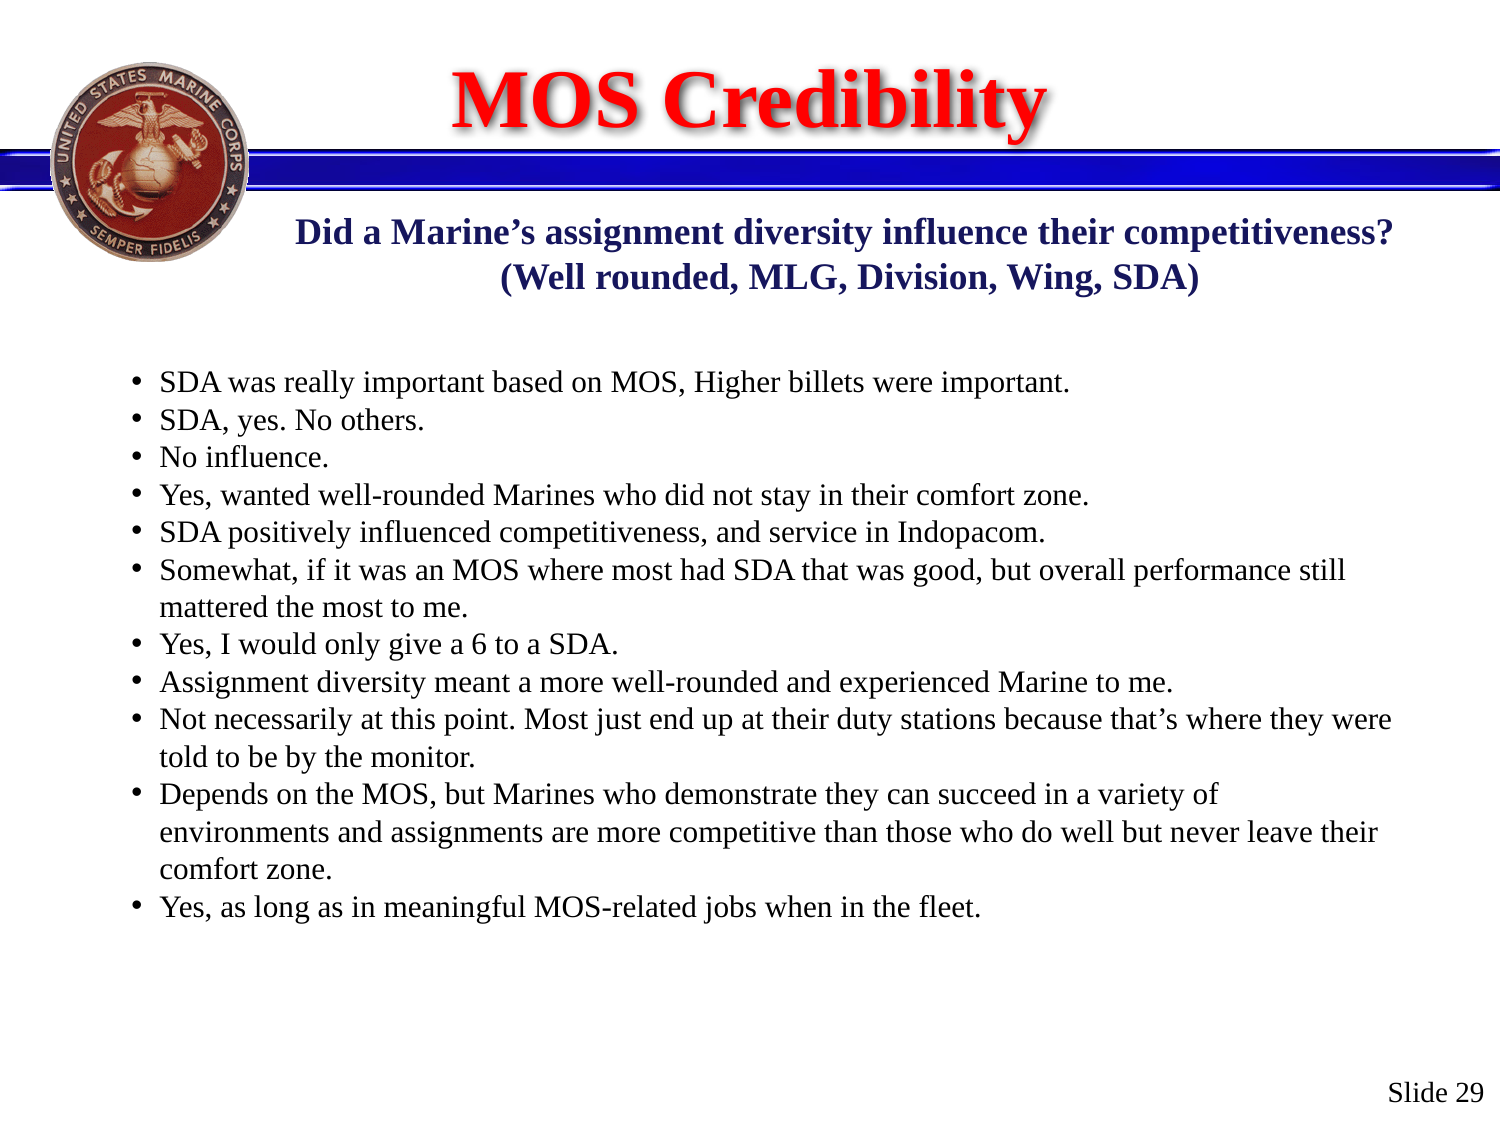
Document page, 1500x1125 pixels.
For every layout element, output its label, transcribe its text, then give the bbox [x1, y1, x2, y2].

text_box SDA was really important based on MOS, Higher billets were important. SDA, yes. No others. No influence. Yes, wanted well-rounded Marines who did not stay in their comfort zone. SDA positively influenced competitiveness, and service in Indopacom. Somewhat, if it was an MOS where most had SDA that was good, but overall performance still mattered the most to me. Yes, I would only give a 6 to a SDA. Assignment diversity meant a more well-rounded and experienced Marine to me. Not necessarily at this point. Most just end up at their duty stations because that’s where they were told to be by the monitor. Depends on the MOS, but Marines who demonstrate they can succeed in a variety of environments and assignments are more competitive than those who do well but never leave their comfort zone. Yes, as long as in meaningful MOS-related jobs when in the fleet. [116, 354, 1413, 969]
picture [0, 138, 1500, 262]
slide_number Slide 29 [1141, 1065, 1500, 1125]
text_box Did a Marine’s assignment diversity influence their competitiveness? (Well rounded, MLG, Division, Wing, SDA) [237, 199, 1463, 305]
title MOS Credibility [0, 50, 1500, 138]
